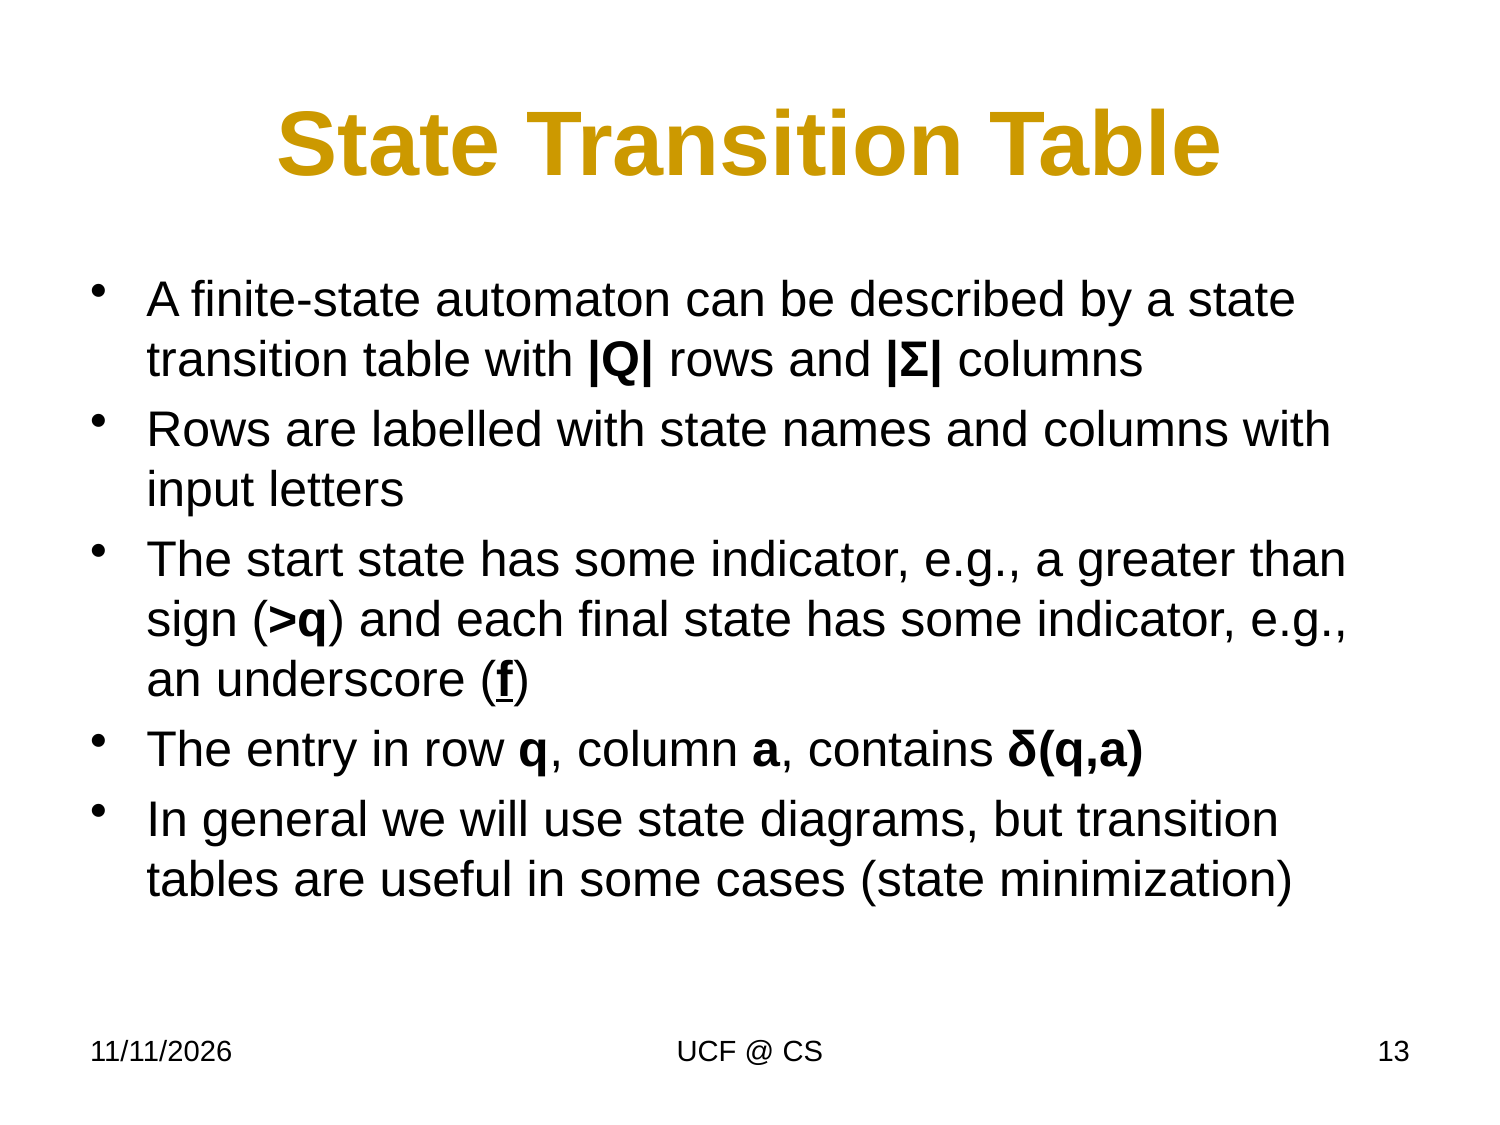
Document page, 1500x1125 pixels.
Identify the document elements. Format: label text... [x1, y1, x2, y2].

slide_number 13 [1074, 1024, 1426, 1103]
title State Transition Table [75, 45, 1425, 233]
footer UCF @ CS [512, 1024, 988, 1103]
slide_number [74, 1024, 426, 1103]
list A finite-state automaton can be described by a state transition table with |Q| rows and |Σ| columns Rows are labelled with state names and columns with input letters The start state has some indicator, e.g., a greater than sign (>q) and each final state has some indicator, e.g., an underscore (f) The entry in row q, column a, contains δ(q,a) In general we will use state diagrams, but transition tables are useful in some cases (state minimization) [75, 258, 1425, 1002]
